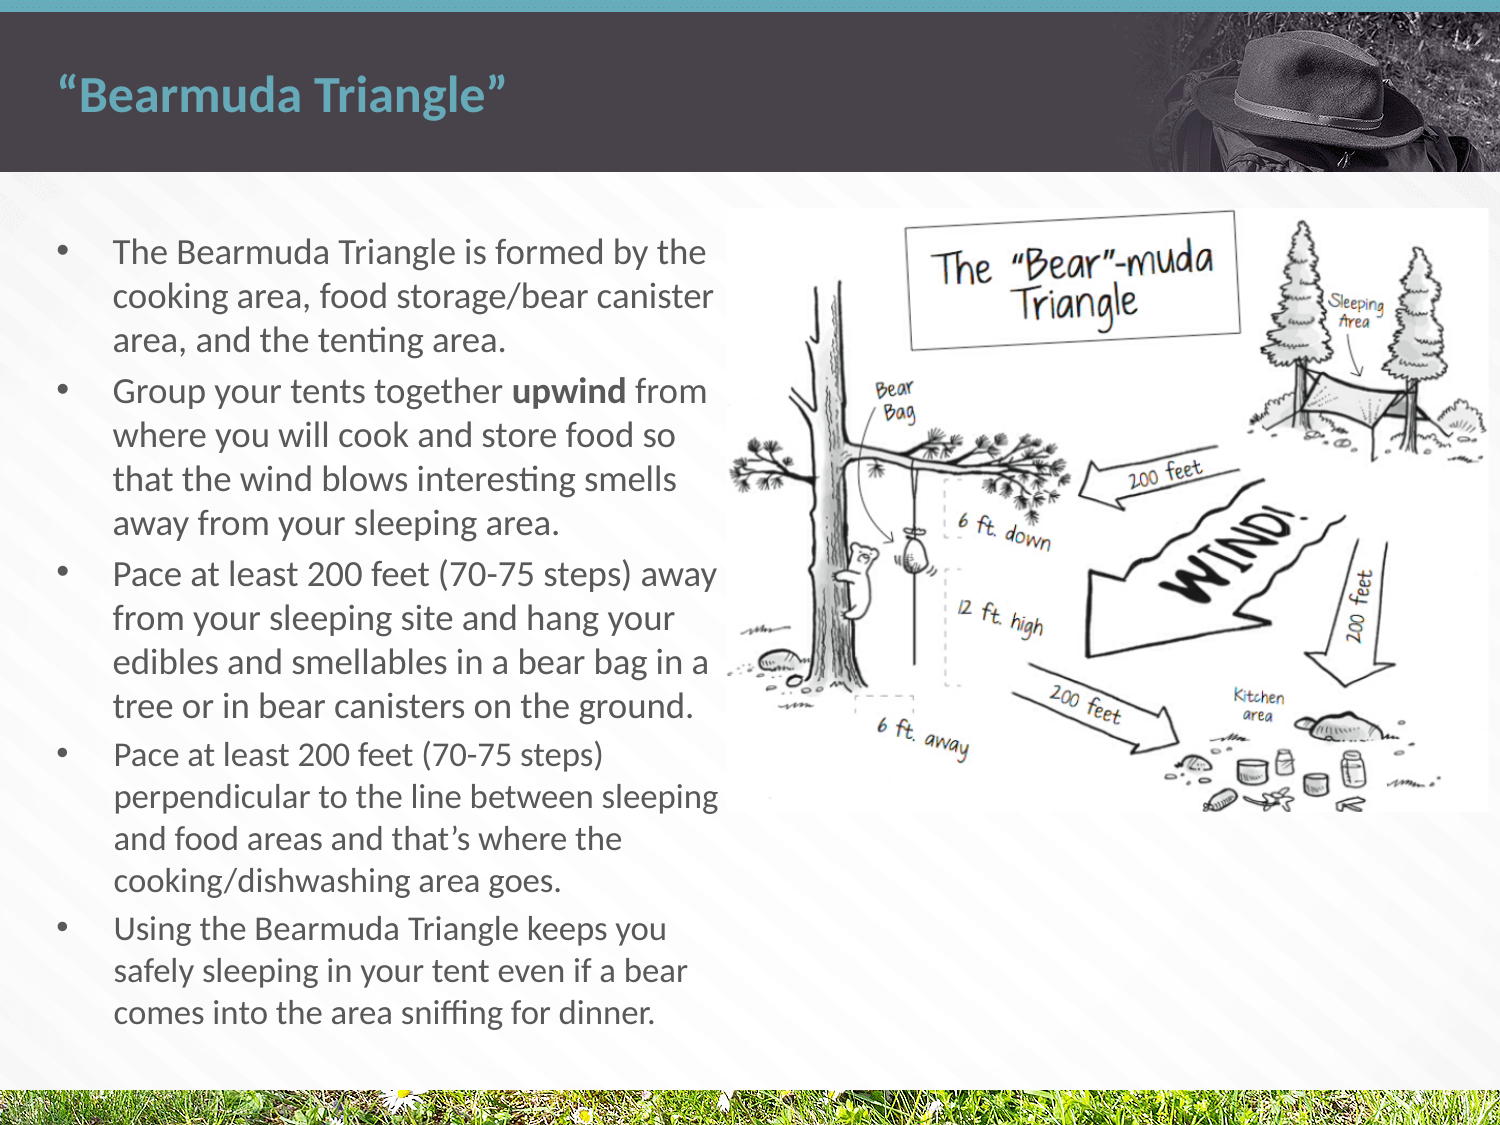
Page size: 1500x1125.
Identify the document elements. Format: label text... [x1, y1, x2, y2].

picture [0, 0, 1500, 1125]
list The Bearmuda Triangle is formed by the cooking area, food storage/bear canister area, and the tenting area. Group your tents together upwind from where you will cook and store food so that the wind blows interesting smells away from your sleeping area. Pace at least 200 feet (70-75 steps) away from your sleeping site and hang your edibles and smellables in a bear bag in a tree or in bear canisters on the ground. Pace at least 200 feet (70-75 steps) perpendicular to the line between sleeping and food areas and that’s where the cooking/dishwashing area goes. Using the Bearmuda Triangle keeps you safely sleeping in your tent even if a bear comes into the area sniffing for dinner. [41, 219, 739, 1083]
title “Bearmuda Triangle” [41, 25, 1424, 157]
